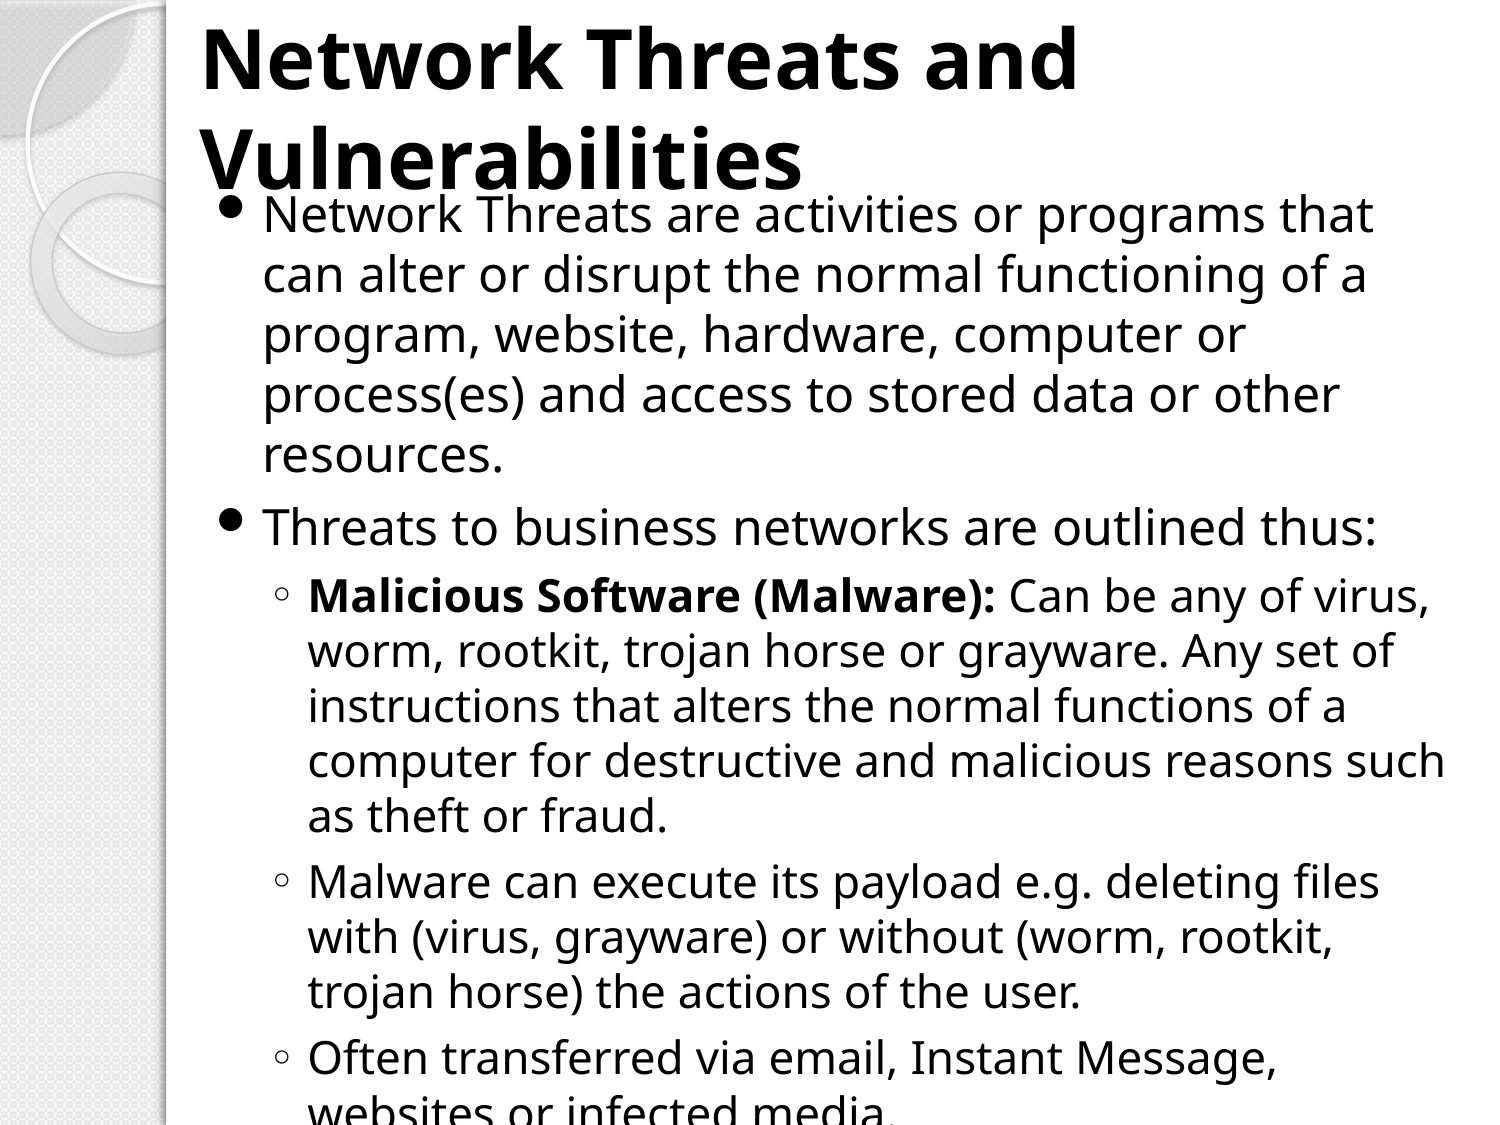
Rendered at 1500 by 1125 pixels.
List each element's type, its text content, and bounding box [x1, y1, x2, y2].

title Network Threats and Vulnerabilities [184, 37, 1463, 175]
list Network Threats are activities or programs that can alter or disrupt the normal functioning of a program, website, hardware, computer or process(es) and access to stored data or other resources. Threats to business networks are outlined thus: Malicious Software (Malware): Can be any of virus, worm, rootkit, trojan horse or grayware. Any set of instructions that alters the normal functions of a computer for destructive and malicious reasons such as theft or fraud. Malware can execute its payload e.g. deleting files with (virus, grayware) or without (worm, rootkit, trojan horse) the actions of the user. Often transferred via email, Instant Message, websites or infected media. [187, 174, 1466, 1088]
